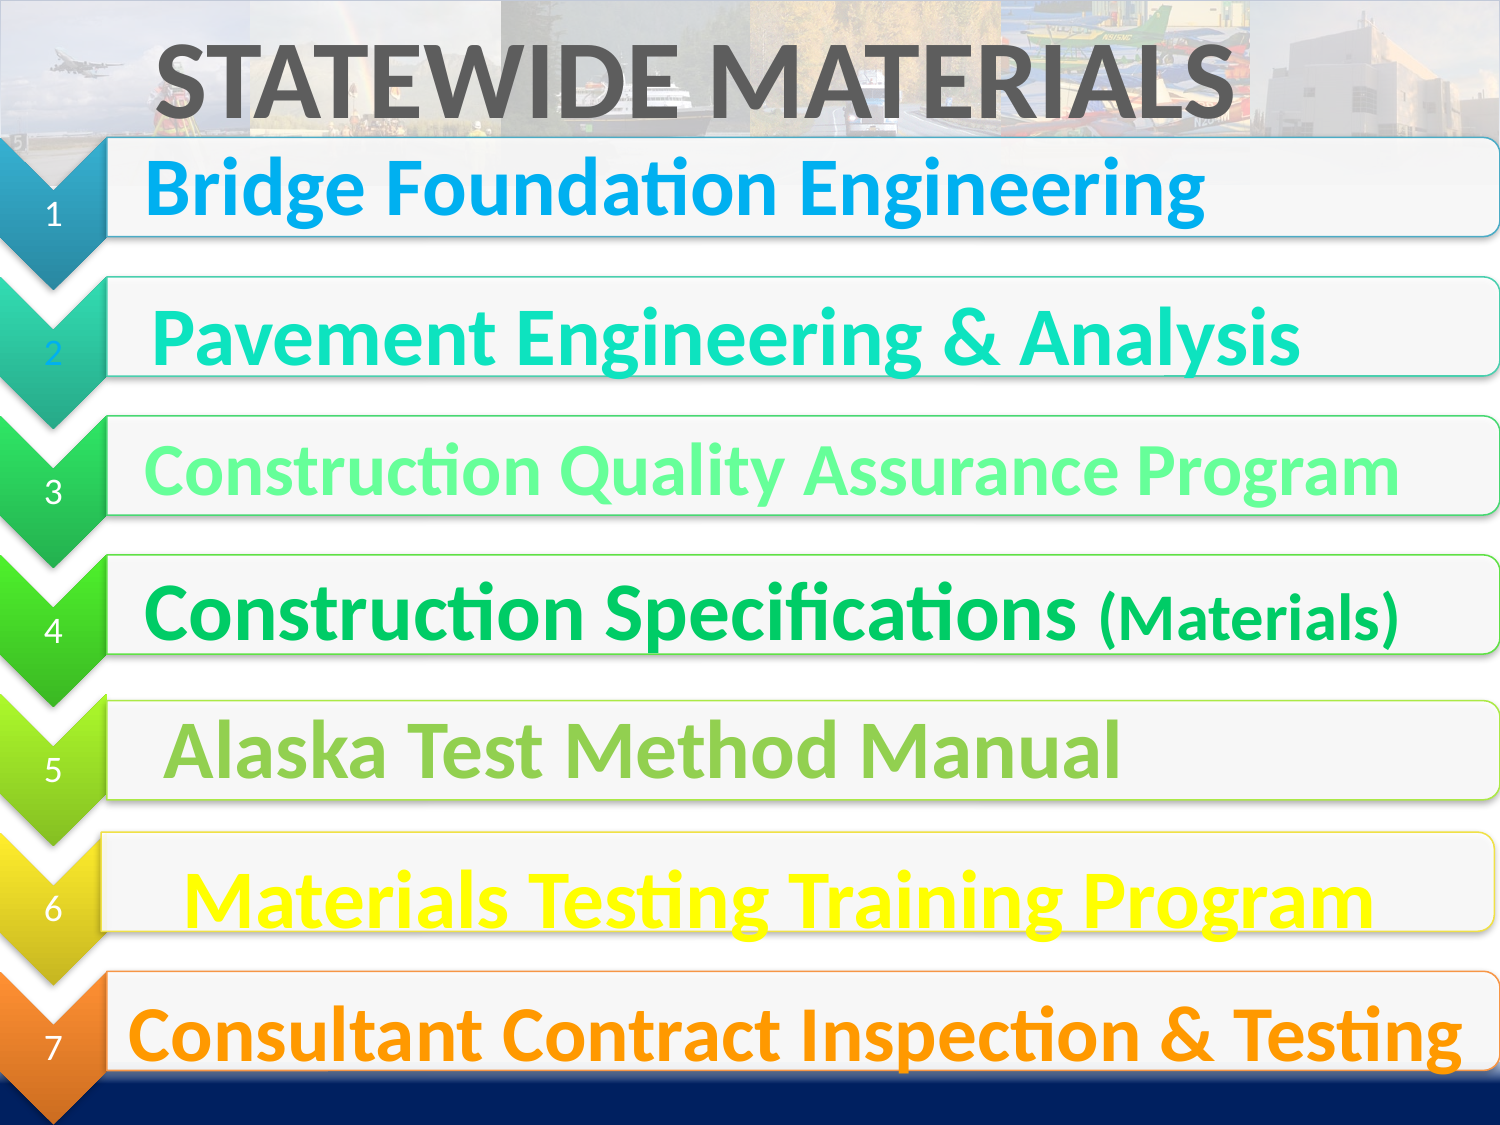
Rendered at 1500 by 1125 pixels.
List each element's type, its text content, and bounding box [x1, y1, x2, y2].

text_box Bridge Foundation Engineering [112, 125, 1500, 137]
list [0, 137, 1500, 1125]
text_box STATEWIDE MATERIALS [139, 0, 1279, 125]
